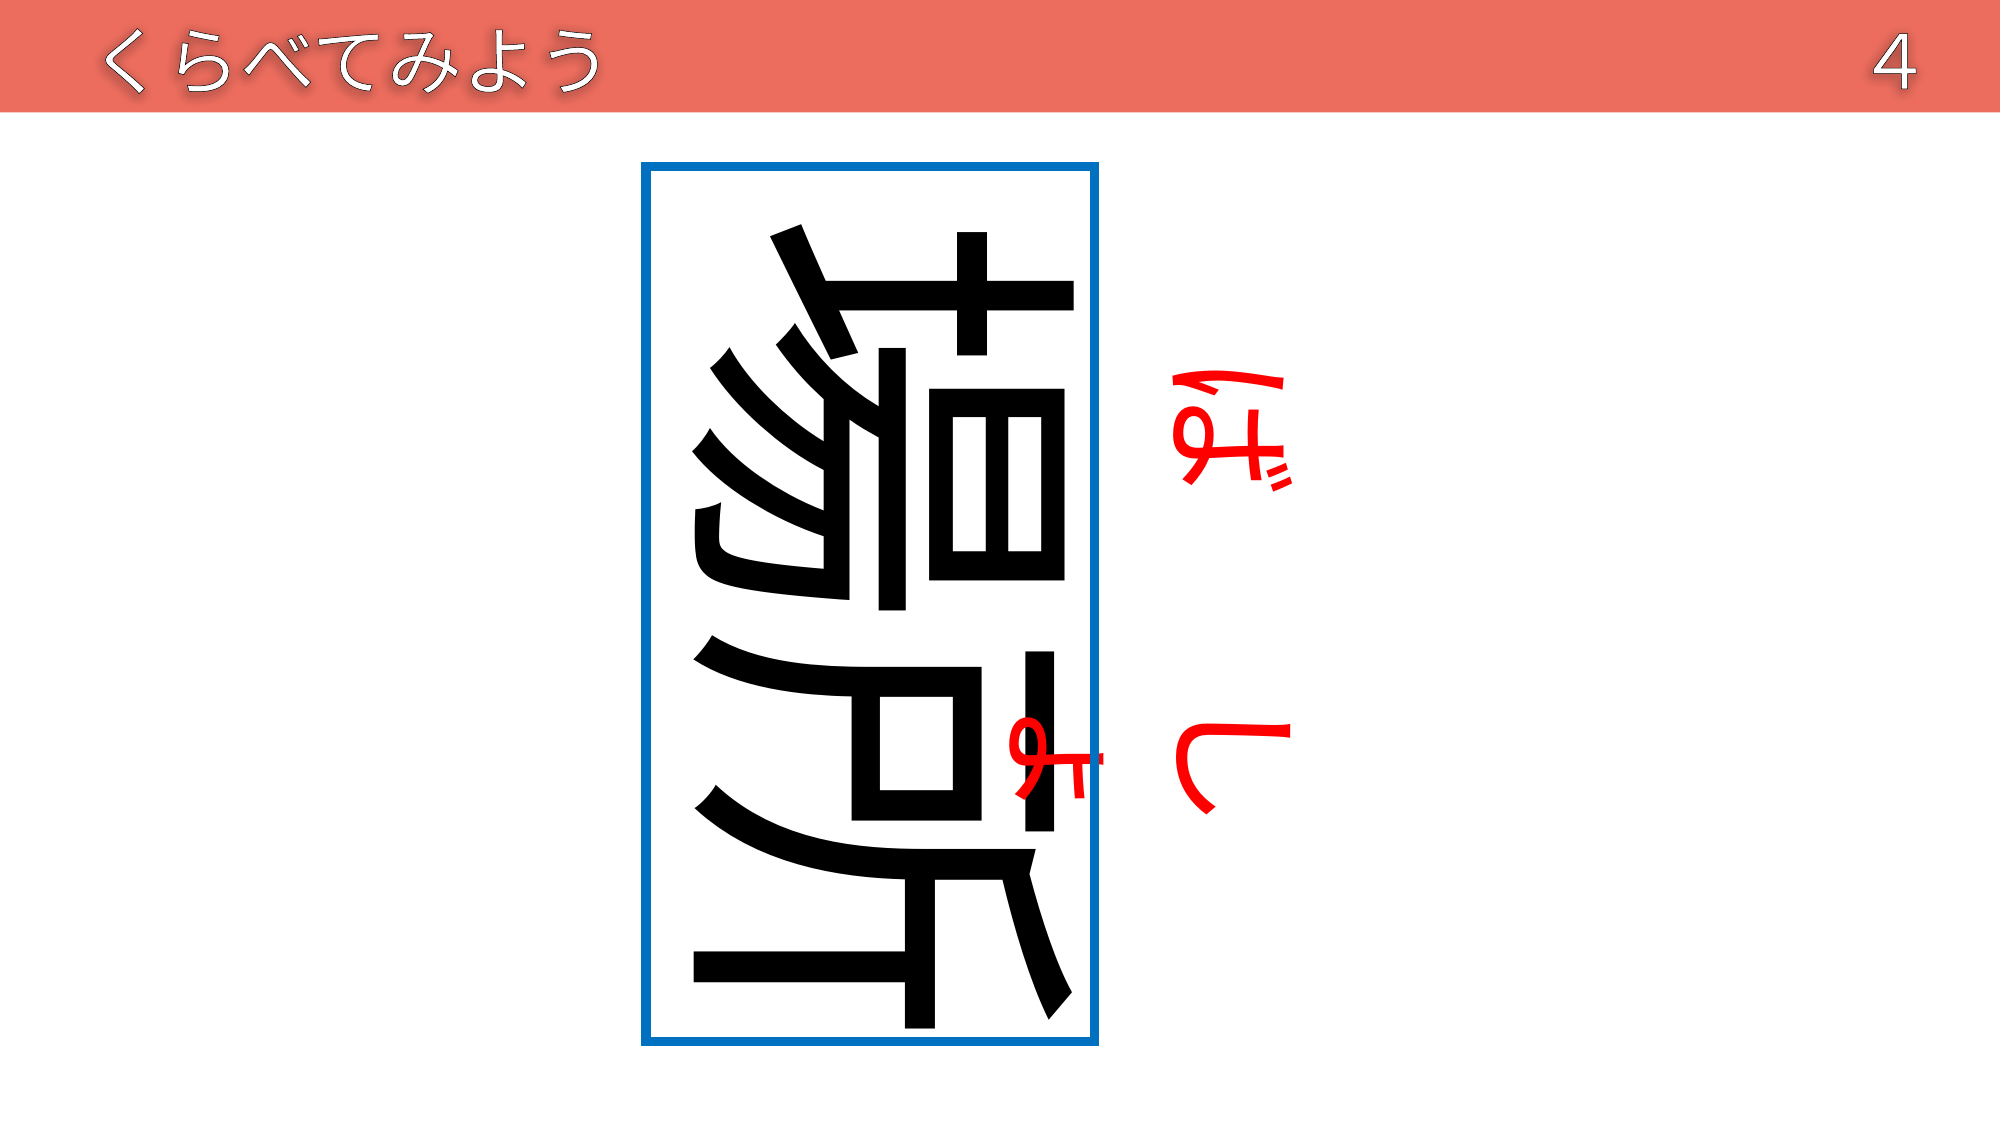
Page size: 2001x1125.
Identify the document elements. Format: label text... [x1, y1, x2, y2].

text_box 場所 [616, 195, 1152, 1125]
text_box しょ [1131, 677, 1328, 970]
text_box くらべてみよう [75, 6, 1020, 112]
text_box [0, 0, 2000, 113]
text_box ４ [1842, 6, 1963, 112]
text_box ば [1127, 343, 1325, 498]
text_box [645, 165, 1095, 1043]
